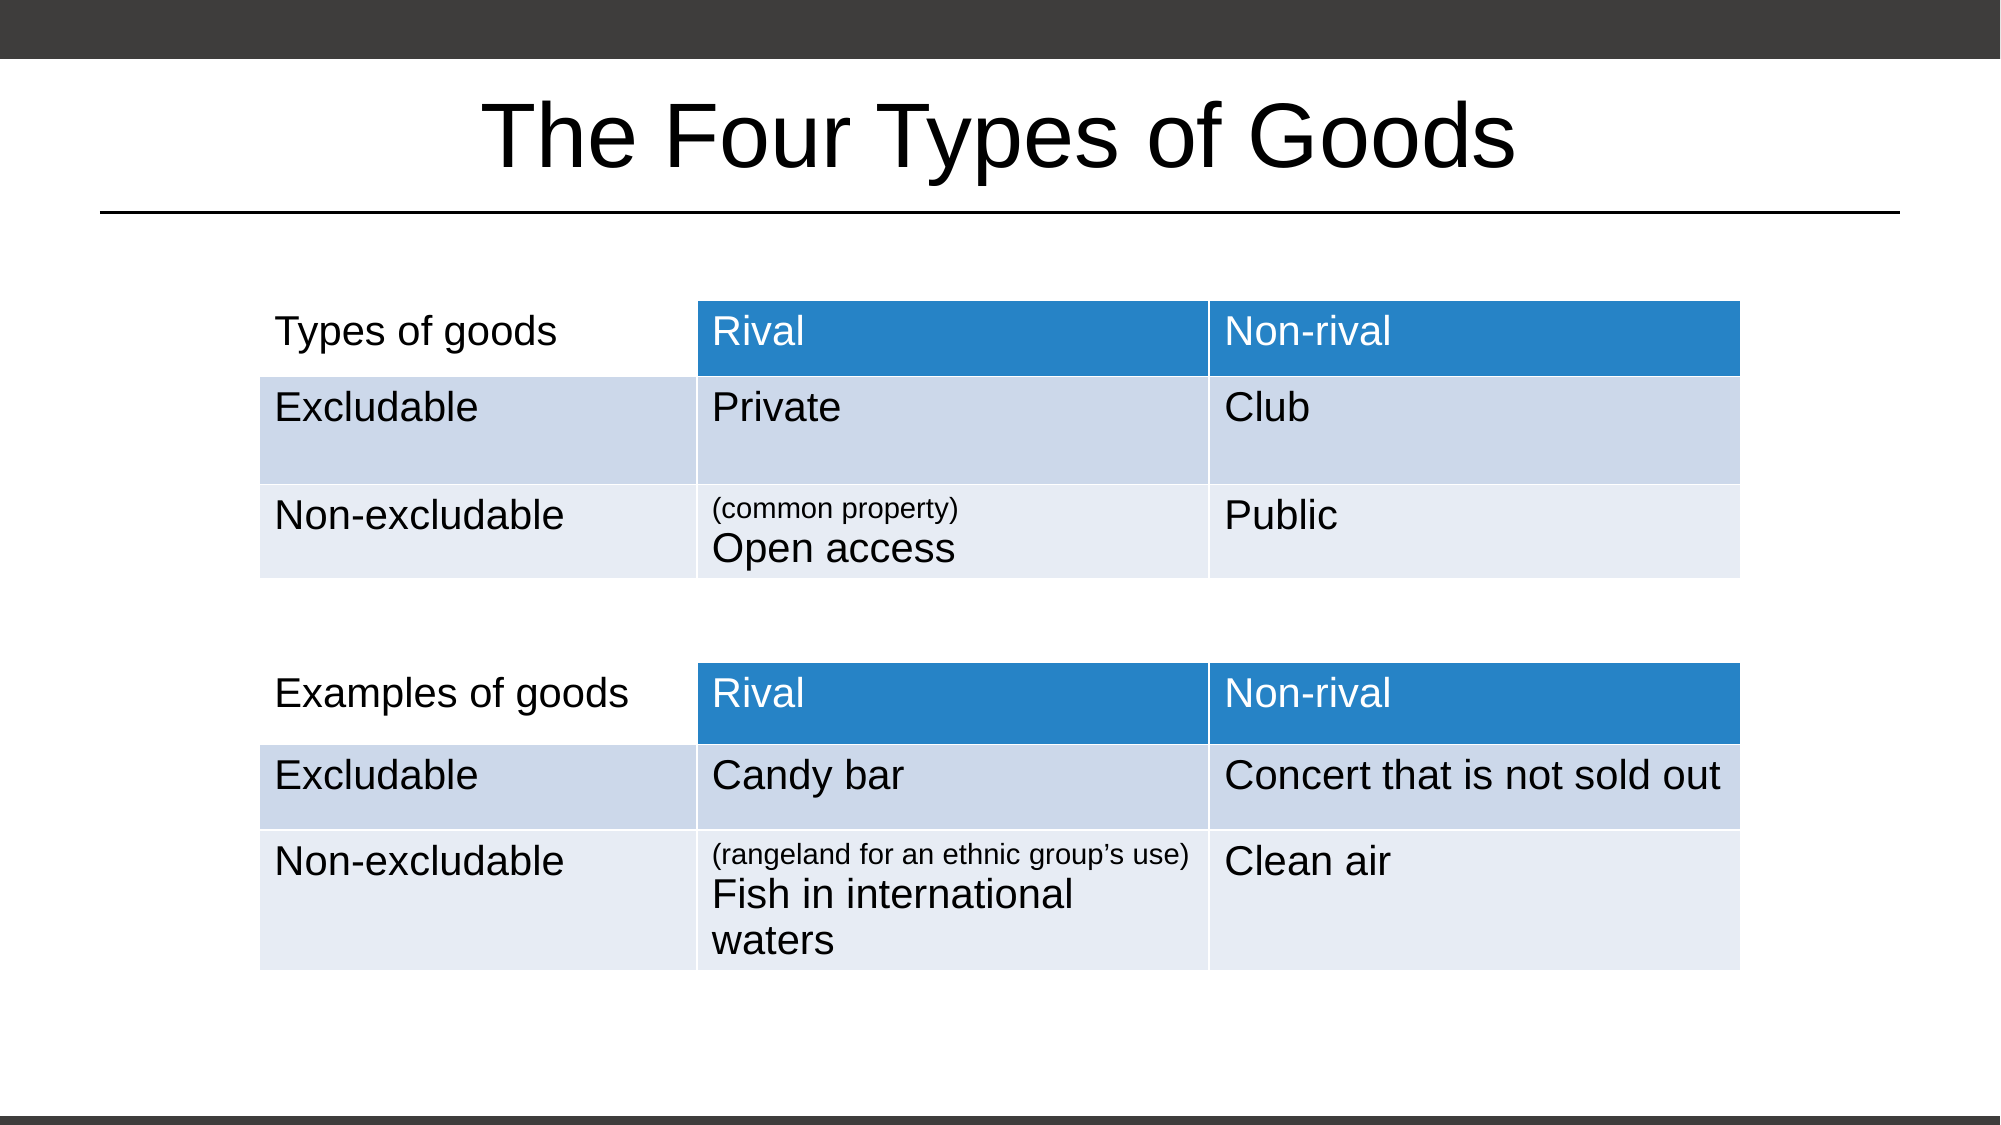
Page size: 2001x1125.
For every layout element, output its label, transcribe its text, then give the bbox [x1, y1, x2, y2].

table_header Rival [698, 301, 1208, 376]
table_header Non-rival [1210, 301, 1740, 376]
table_header Examples of goods [260, 663, 696, 744]
table_header Rival [698, 663, 1208, 744]
table_cell (rangeland for an ethnic group’s use) Fish in international waters [698, 831, 1208, 970]
table_cell Excludable [260, 745, 696, 829]
table_header Types of goods [260, 301, 696, 376]
table_header Non-rival [1210, 663, 1740, 744]
table_cell Excludable [260, 377, 696, 484]
table_cell Non-excludable [260, 485, 696, 578]
table_cell Public [1210, 485, 1740, 578]
title The Four Types of Goods [99, 37, 1900, 225]
table_cell Club [1210, 377, 1740, 484]
table_cell Concert that is not sold out [1210, 745, 1740, 829]
table_cell Private [698, 377, 1208, 484]
table_cell Candy bar [698, 745, 1208, 829]
table_cell (common property) Open access [698, 485, 1208, 578]
table_cell Clean air [1210, 831, 1740, 970]
table_cell Non-excludable [260, 831, 696, 970]
